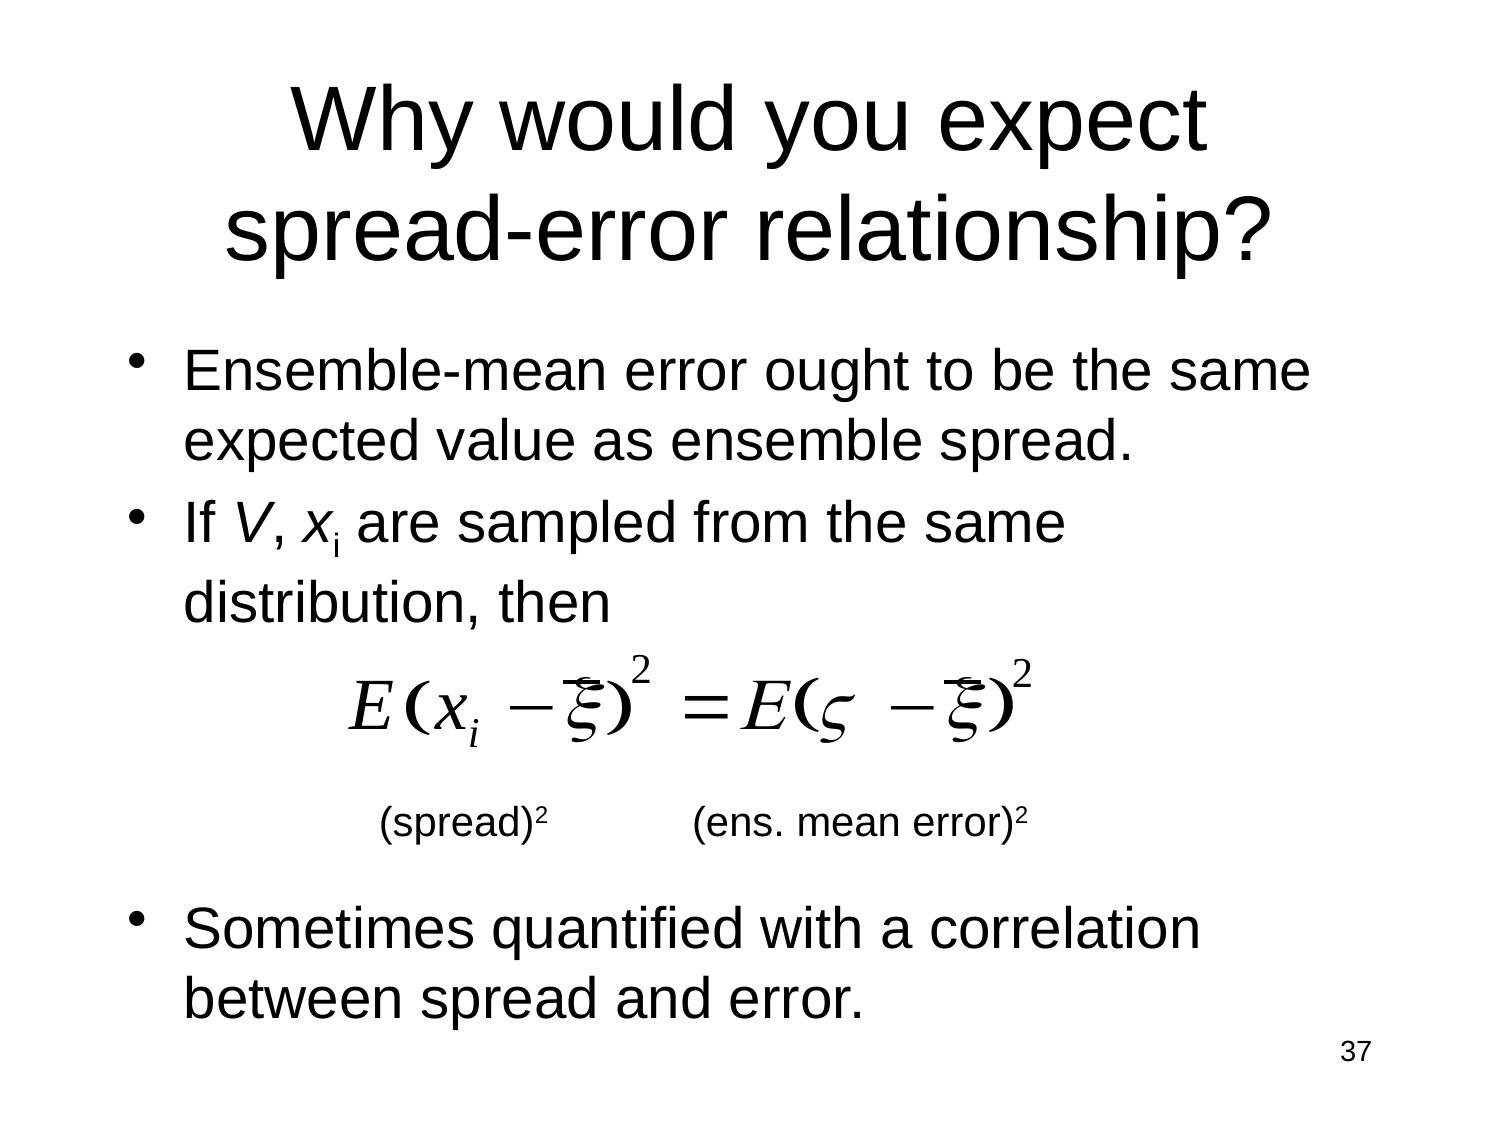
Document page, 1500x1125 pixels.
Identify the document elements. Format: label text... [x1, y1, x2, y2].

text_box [337, 637, 1051, 767]
text_box (ens. mean error)2 [677, 787, 1044, 853]
text_box (spread)2 [364, 787, 564, 853]
title Why would you expect spread-error relationship? [112, 74, 1388, 263]
list Ensemble-mean error ought to be the same expected value as ensemble spread. If V, xi are sampled from the same distribution, then Sometimes quantified with a correlation between spread and error. [112, 324, 1388, 1001]
slide_number 37 [1074, 1024, 1388, 1101]
